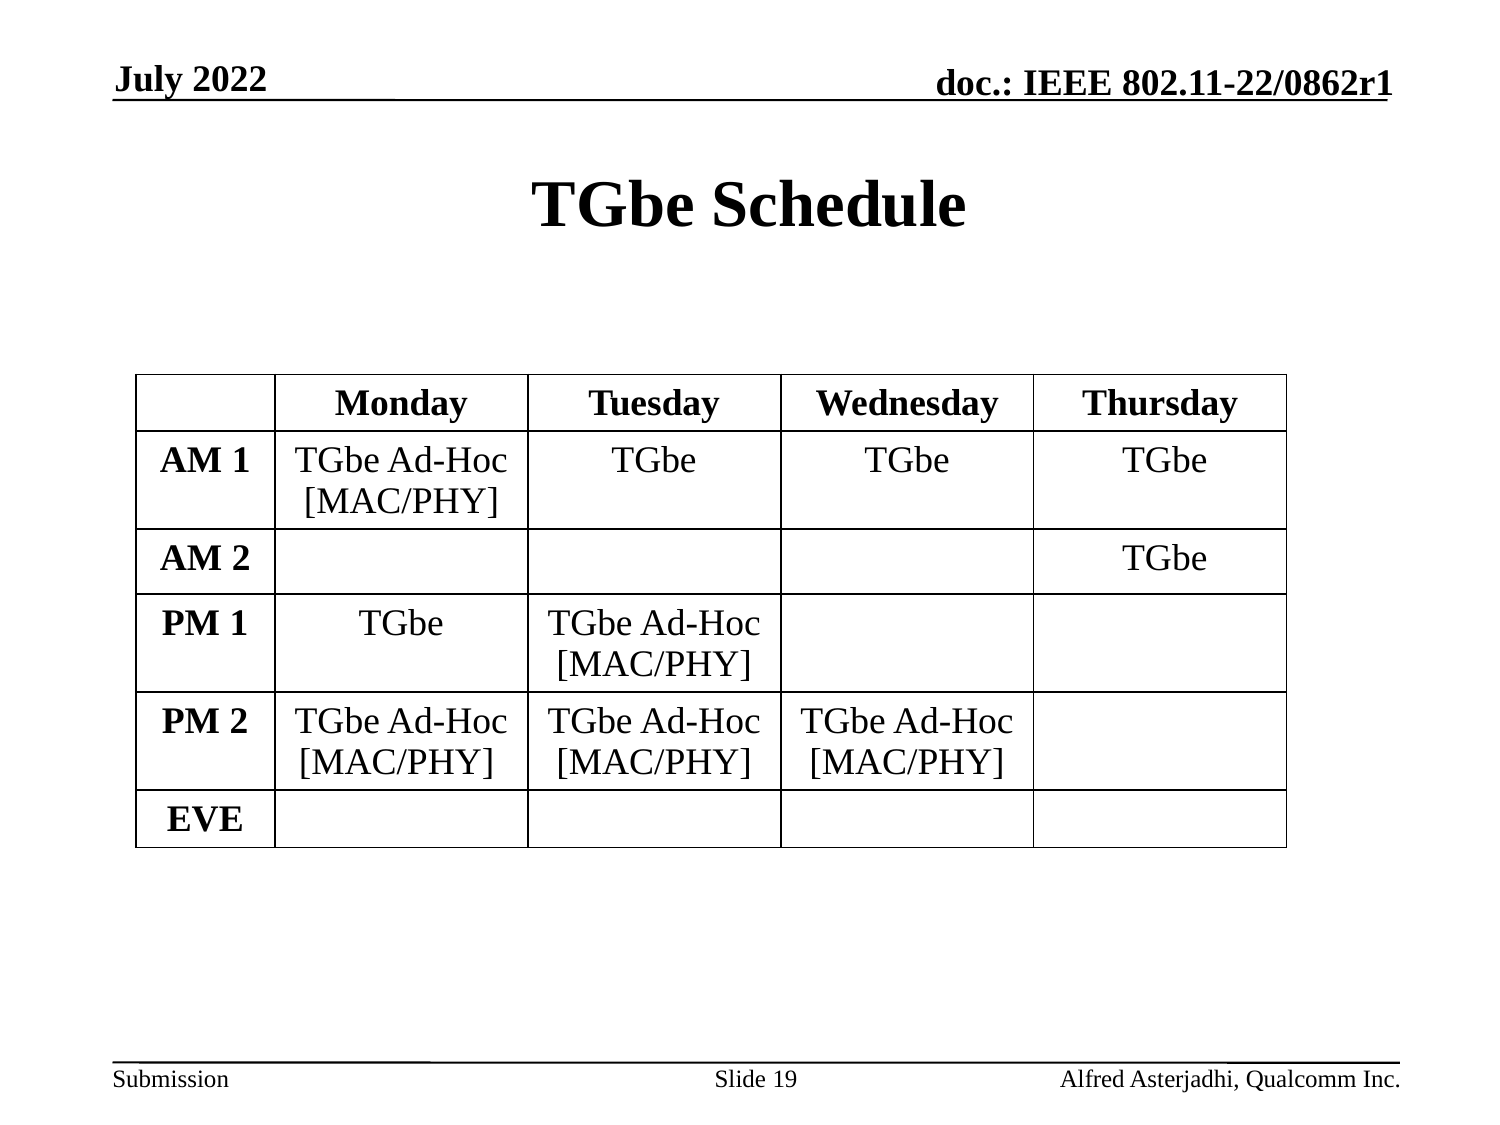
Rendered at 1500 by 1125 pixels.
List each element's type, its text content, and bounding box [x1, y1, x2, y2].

table_cell [1034, 595, 1286, 691]
table_cell TGbe Ad-Hoc [MAC/PHY] [276, 432, 527, 528]
table_header Monday [276, 375, 527, 430]
table_cell EVE [137, 791, 274, 847]
table_header Tuesday [529, 375, 780, 430]
table_cell TGbe [1034, 432, 1286, 528]
table_cell PM 2 [137, 693, 274, 789]
table_cell TGbe [1034, 530, 1286, 593]
table_header Wednesday [782, 375, 1033, 430]
footer Alfred Asterjadhi, Qualcomm Inc. [878, 1061, 1402, 1093]
table_cell [1034, 791, 1286, 847]
table_cell [782, 530, 1033, 593]
title TGbe Schedule [112, 112, 1388, 288]
slide_number Slide 19 [712, 1061, 800, 1123]
table_header [137, 375, 274, 430]
table_cell [529, 530, 780, 593]
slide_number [114, 54, 423, 100]
table_cell [782, 595, 1033, 691]
table_cell TGbe Ad-Hoc [MAC/PHY] [782, 693, 1033, 789]
table_cell [276, 530, 527, 593]
table_cell [1034, 693, 1286, 789]
table_cell [782, 791, 1033, 847]
table_cell [529, 791, 780, 847]
table_cell AM 1 [137, 432, 274, 528]
table_cell TGbe [782, 432, 1033, 528]
table_cell TGbe Ad-Hoc [MAC/PHY] [529, 595, 780, 691]
table_cell TGbe Ad-Hoc [MAC/PHY] [529, 693, 780, 789]
table_cell PM 1 [137, 595, 274, 691]
table_cell TGbe [529, 432, 780, 528]
table_cell [276, 791, 527, 847]
table_header Thursday [1034, 375, 1286, 430]
table_cell TGbe [276, 595, 527, 691]
table_cell TGbe Ad-Hoc [MAC/PHY] [276, 693, 527, 789]
table_cell AM 2 [137, 530, 274, 593]
